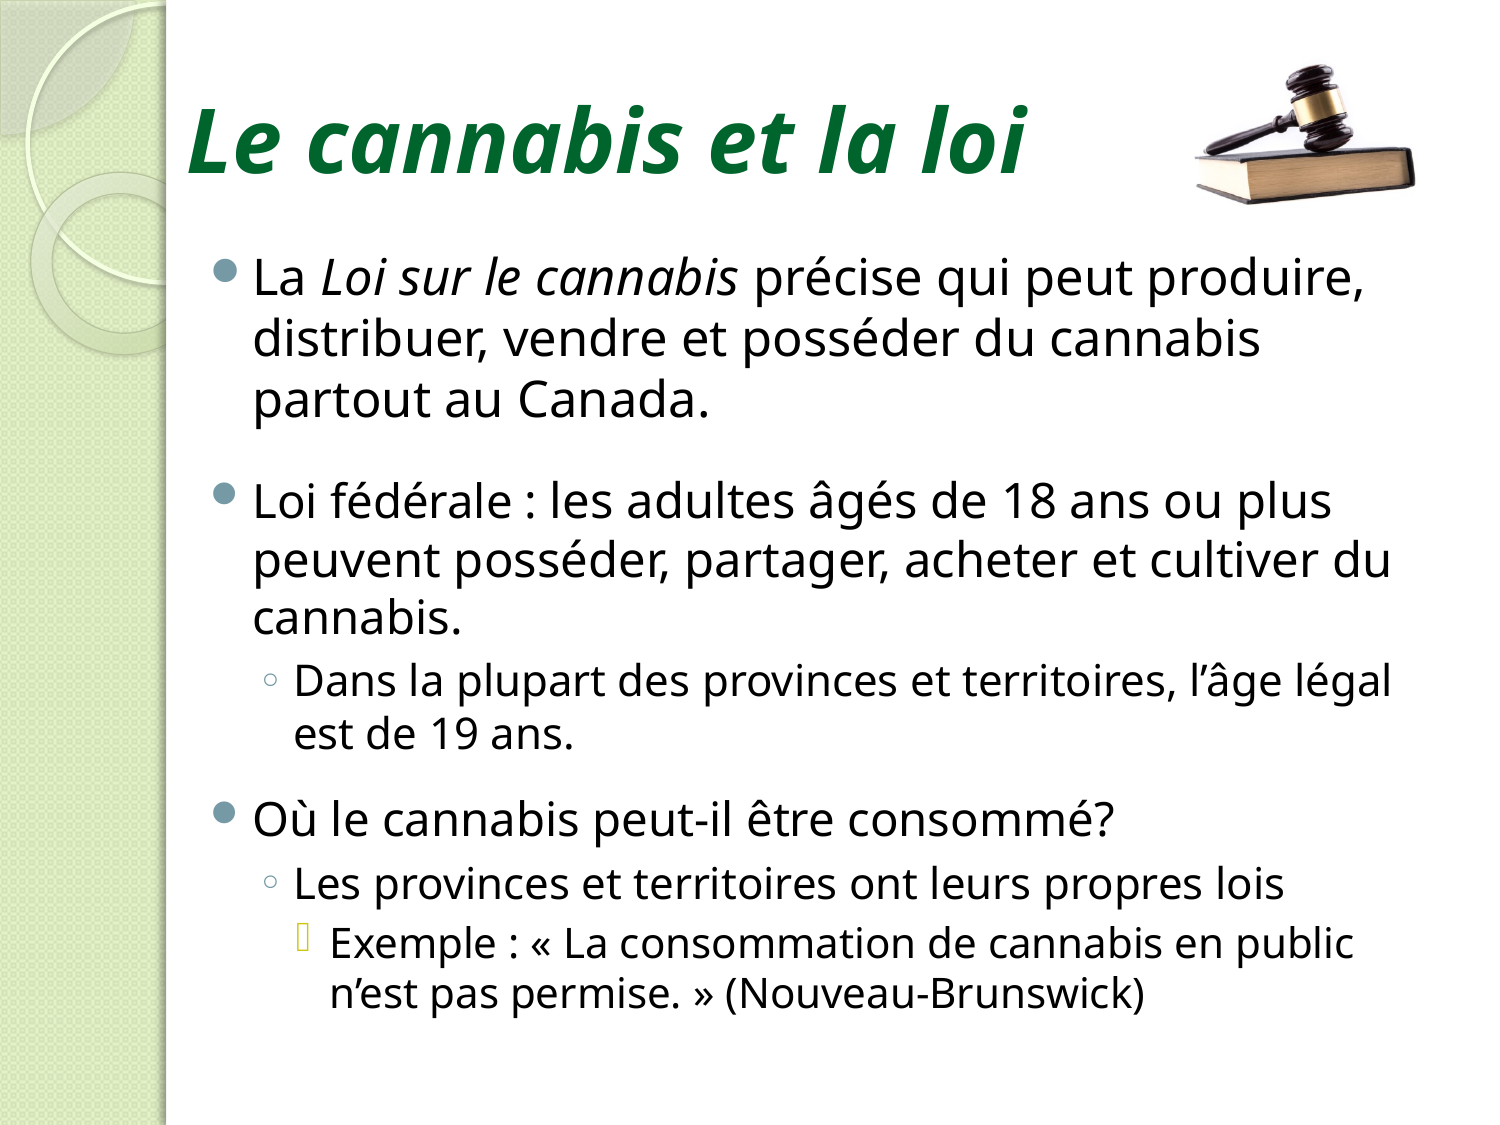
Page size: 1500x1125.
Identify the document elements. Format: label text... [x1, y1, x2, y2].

title Le cannabis et la loi [171, 42, 1093, 232]
picture [1139, 23, 1418, 209]
list La Loi sur le cannabis précise qui peut produire, distribuer, vendre et posséder du cannabis partout au Canada. Loi fédérale : les adultes âgés de 18 ans ou plus peuvent posséder, partager, acheter et cultiver du cannabis. Dans la plupart des provinces et territoires, l’âge légal est de 19 ans. Où le cannabis peut-il être consommé? Les provinces et territoires ont leurs propres lois Exemple : « La consommation de cannabis en public n’est pas permise. » (Nouveau-Brunswick) [183, 237, 1466, 1025]
